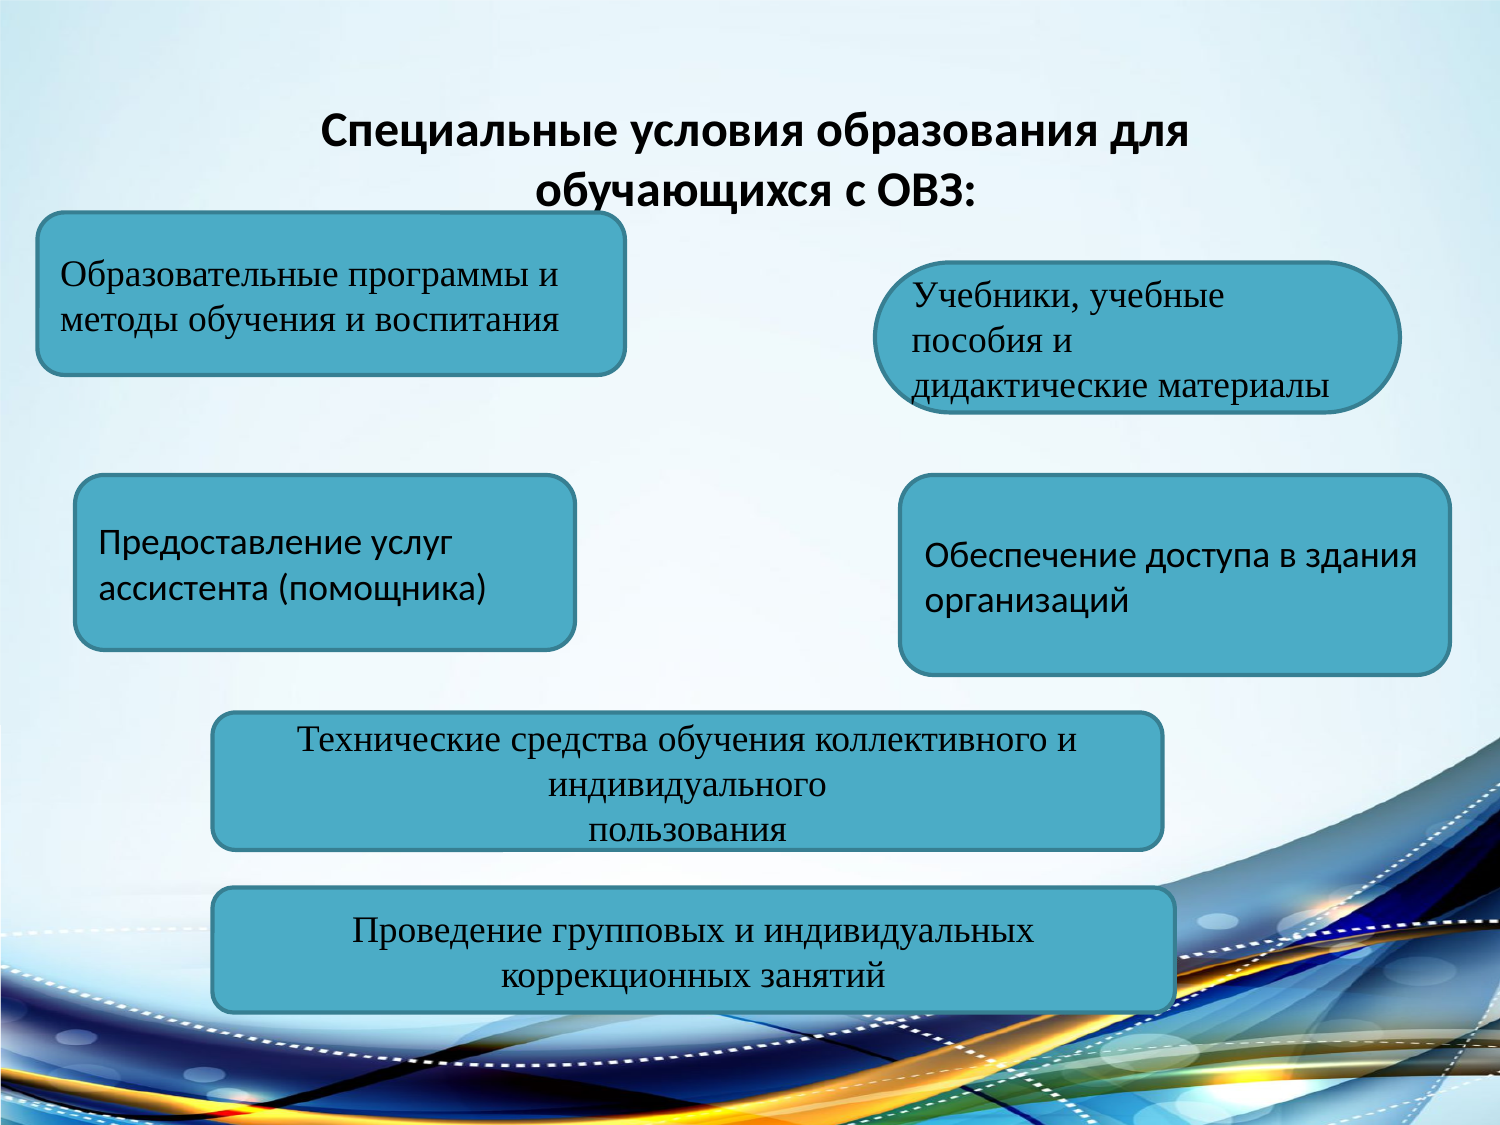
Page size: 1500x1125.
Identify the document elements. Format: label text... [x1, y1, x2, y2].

text_box Технические средства обучения коллективного и индивидуального пользования [210, 710, 1165, 853]
text_box Проведение групповых и индивидуальных коррекционных занятий [210, 885, 1177, 1015]
text_box Учебники, учебные пособия и дидактические материалы [872, 260, 1403, 415]
text_box Предоставление услуг ассистента (помощника) [72, 472, 578, 653]
text_box Образовательные программы и методы обучения и воспитания [35, 210, 628, 378]
text_box Специальные условия образования для обучающихся с ОВЗ: [62, 89, 1450, 570]
text_box Обеспечение доступа в здания организаций [897, 472, 1453, 678]
picture [1, 1, 1498, 1125]
